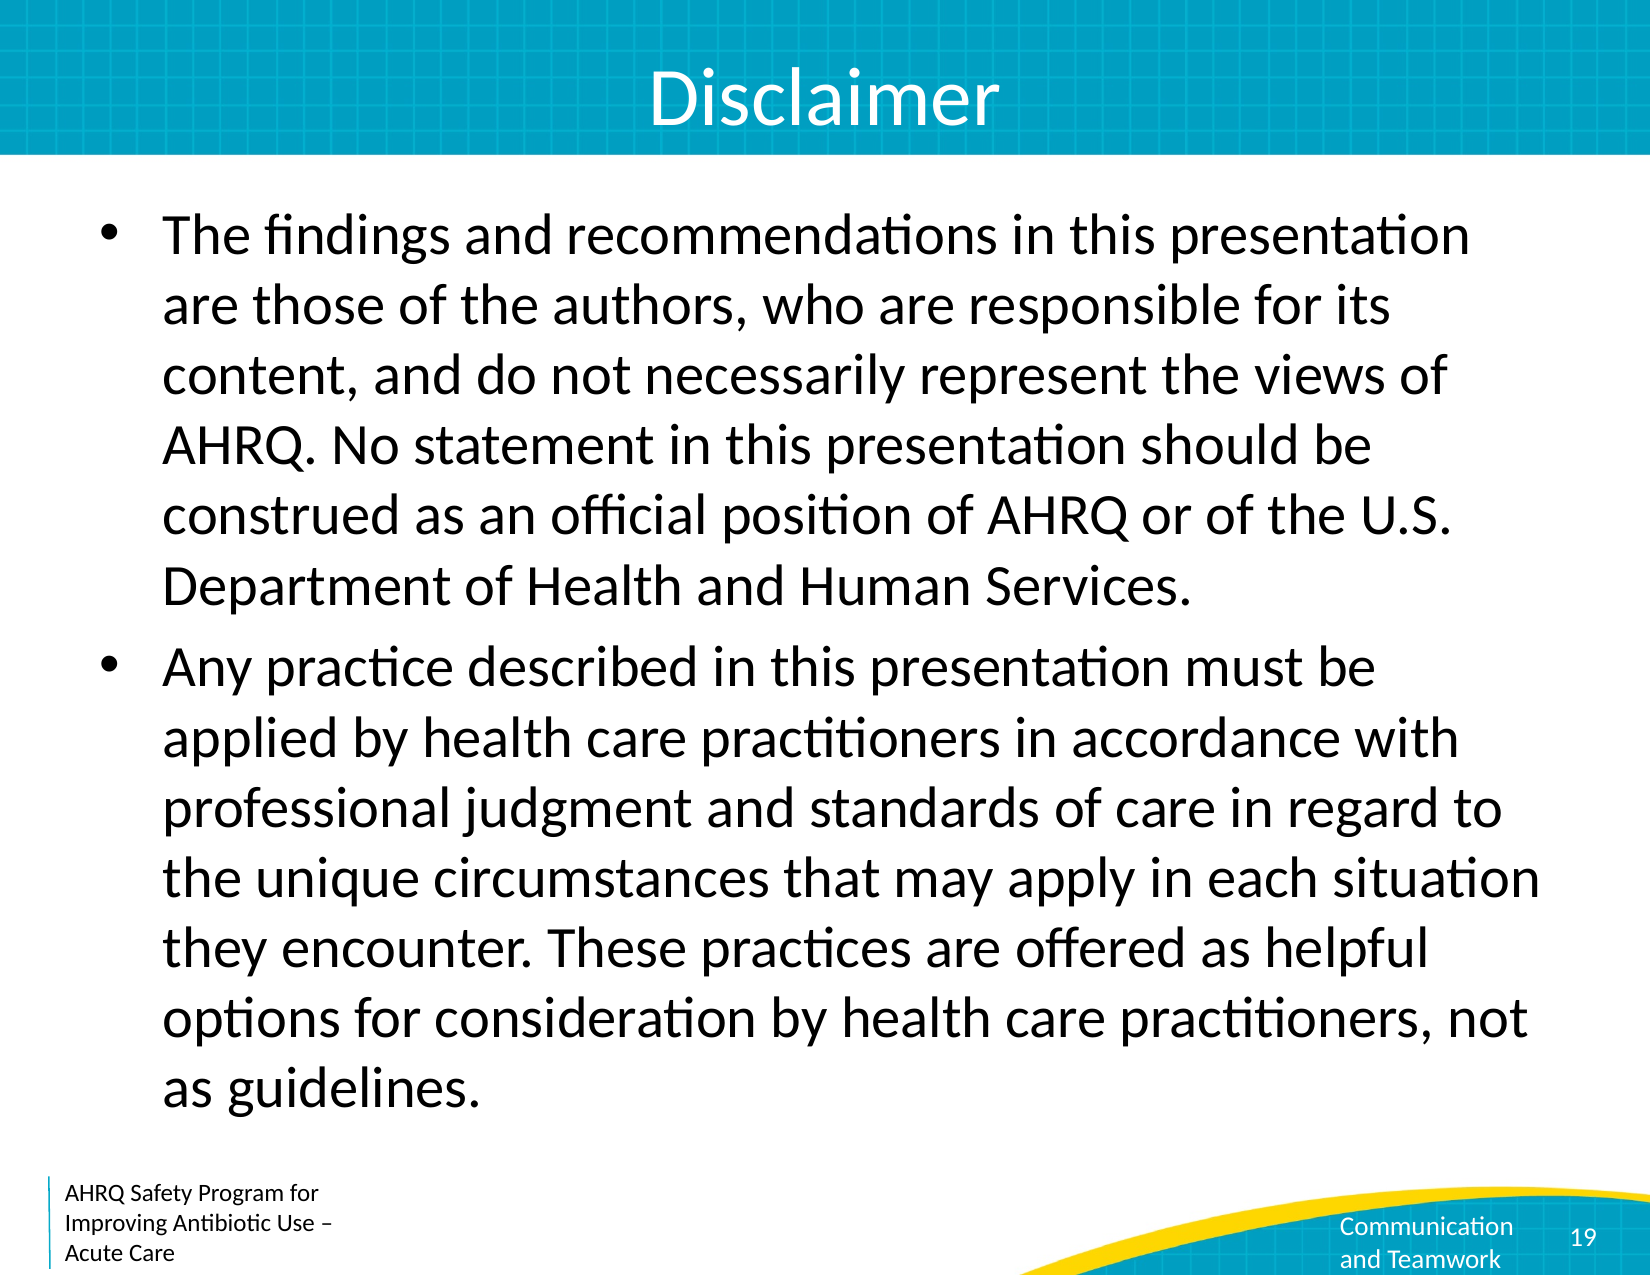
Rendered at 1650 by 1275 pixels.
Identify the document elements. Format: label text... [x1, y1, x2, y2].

list The findings and recommendations in this presentation are those of the authors, who are responsible for its content, and do not necessarily represent the views of AHRQ. No statement in this presentation should be construed as an official position of AHRQ or of the U.S. Department of Health and Human Services. Any practice described in this presentation must be applied by health care practitioners in accordance with professional judgment and standards of care in regard to the unique circumstances that may apply in each situation they encounter. These practices are offered as helpful options for consideration by health care practitioners, not as guidelines. [82, 187, 1568, 1139]
text_box 19 [1554, 1212, 1612, 1260]
picture [1370, 1257, 1377, 1266]
title Disclaimer [0, 0, 1650, 150]
picture [0, 150, 1650, 1275]
